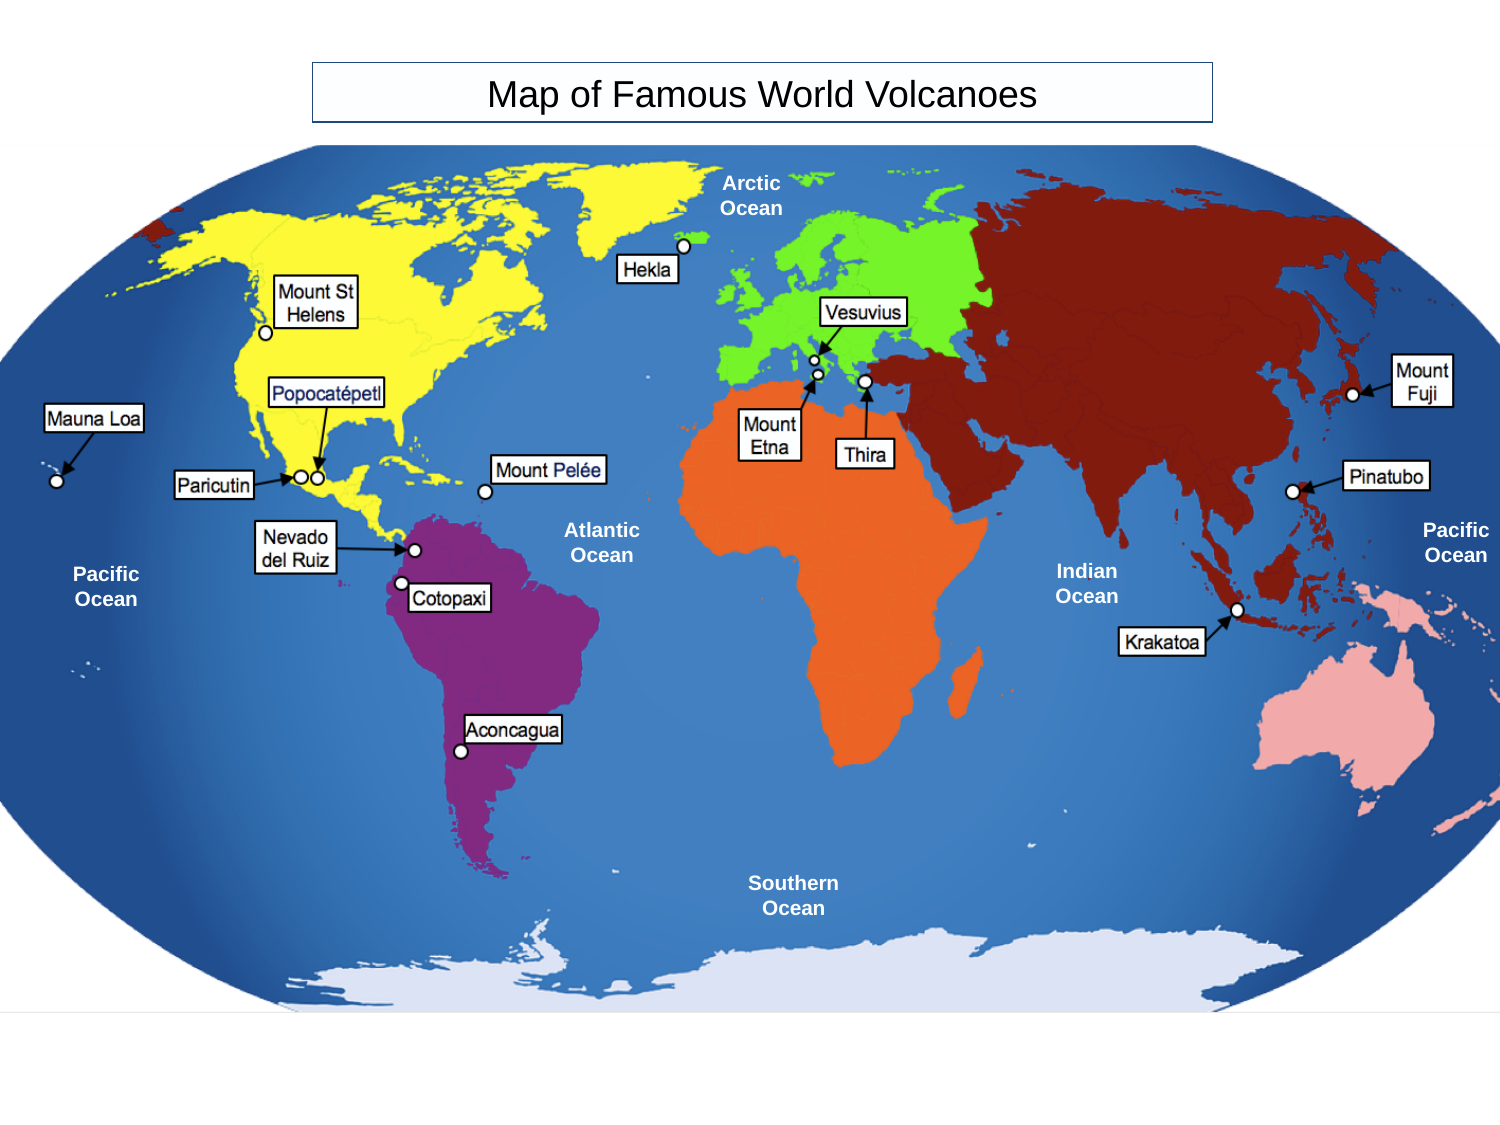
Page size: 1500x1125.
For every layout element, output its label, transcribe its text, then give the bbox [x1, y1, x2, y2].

picture [0, 142, 1500, 1013]
text_box Map of Famous World Volcanoes [312, 62, 1213, 123]
